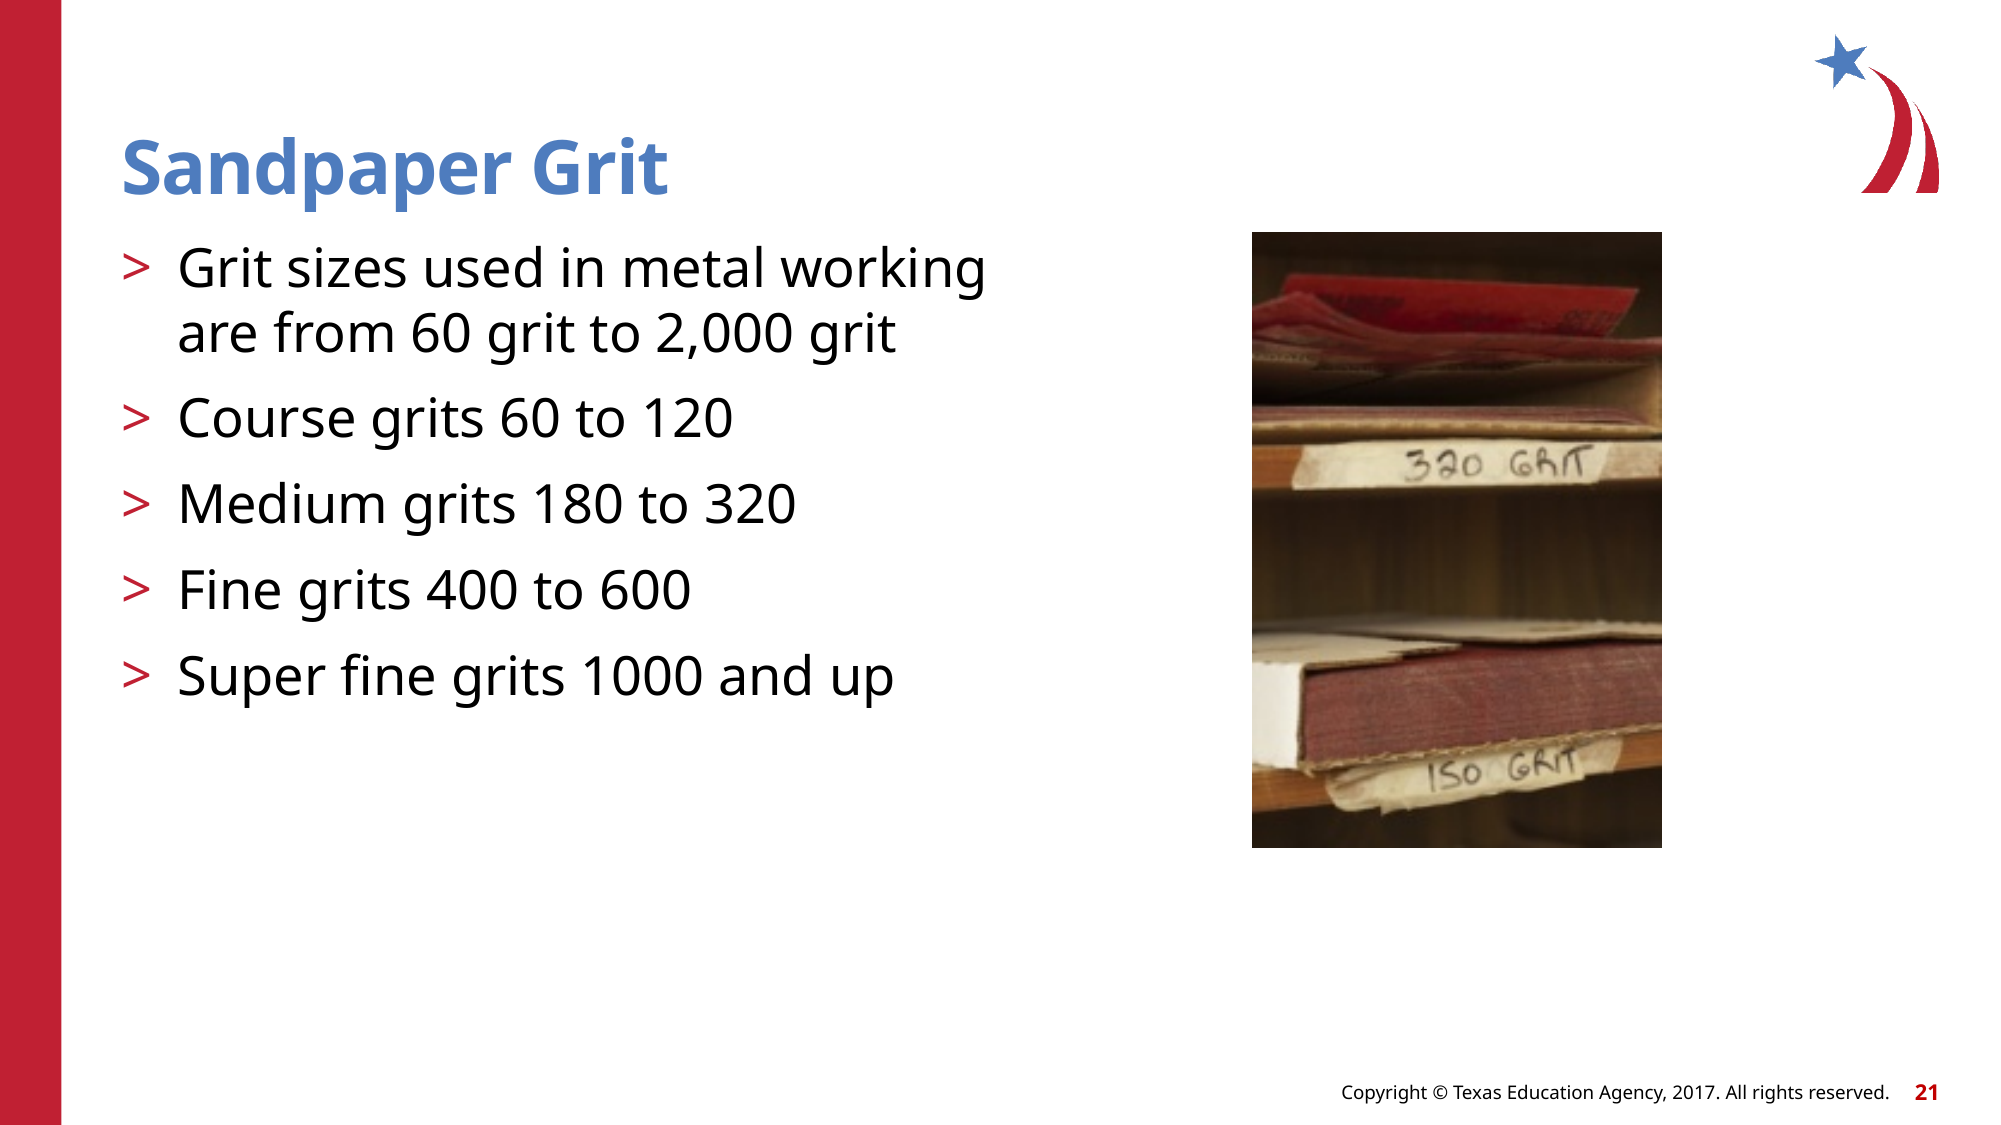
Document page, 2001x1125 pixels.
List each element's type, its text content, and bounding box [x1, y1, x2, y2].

picture [1814, 34, 1939, 193]
title Sandpaper Grit [121, 66, 1772, 211]
list Grit sizes used in metal working are from 60 grit to 2,000 grit Course grits 60 to 120 Medium grits 180 to 320 Fine grits 400 to 600 Super fine grits 1000 and up [121, 233, 1000, 1010]
picture [1252, 232, 1662, 848]
